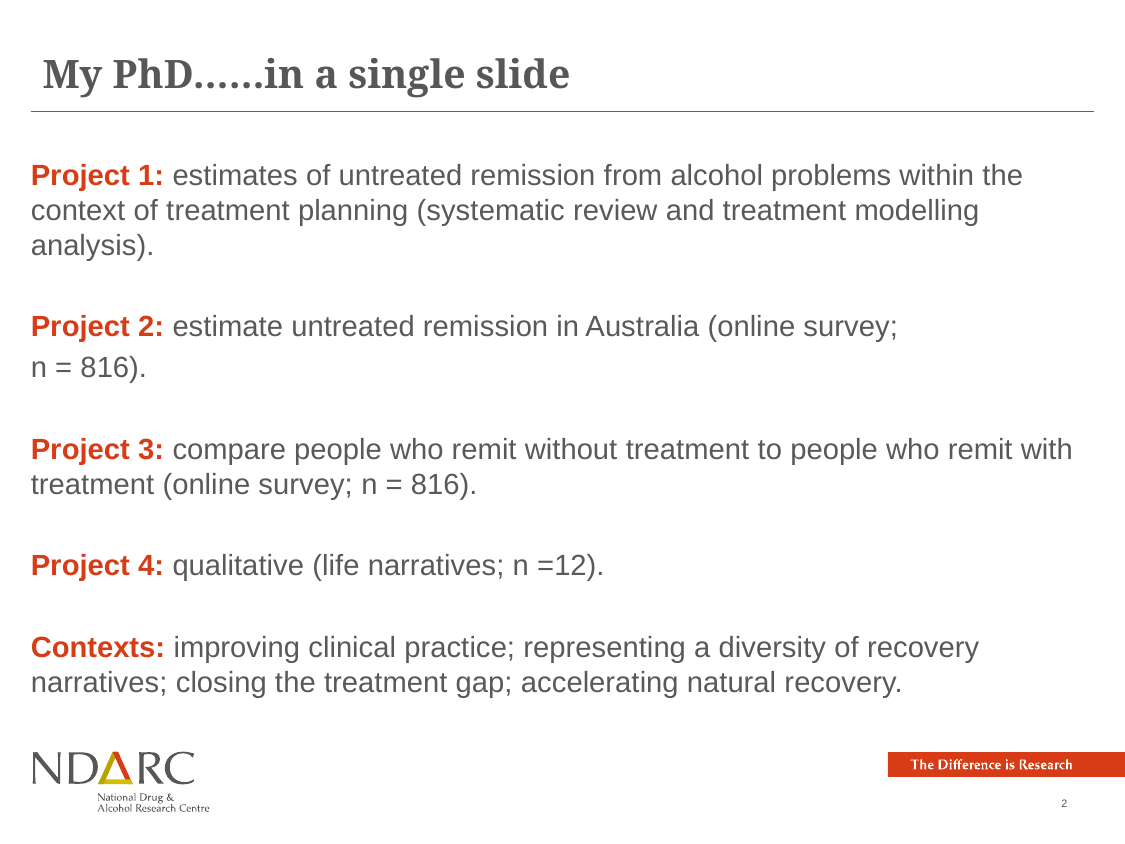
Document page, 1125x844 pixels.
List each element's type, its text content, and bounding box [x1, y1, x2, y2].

title My PhD……in a single slide [30, 33, 1095, 112]
list Project 1: estimates of untreated remission from alcohol problems within the context of treatment planning (systematic review and treatment modelling analysis). Project 2: estimate untreated remission in Australia (online survey; n = 816). Project 3: compare people who remit without treatment to people who remit with treatment (online survey; n = 816). Project 4: qualitative (life narratives; n =12). Contexts: improving clinical practice; representing a diversity of recovery narratives; closing the treatment gap; accelerating natural recovery. [19, 150, 1095, 718]
